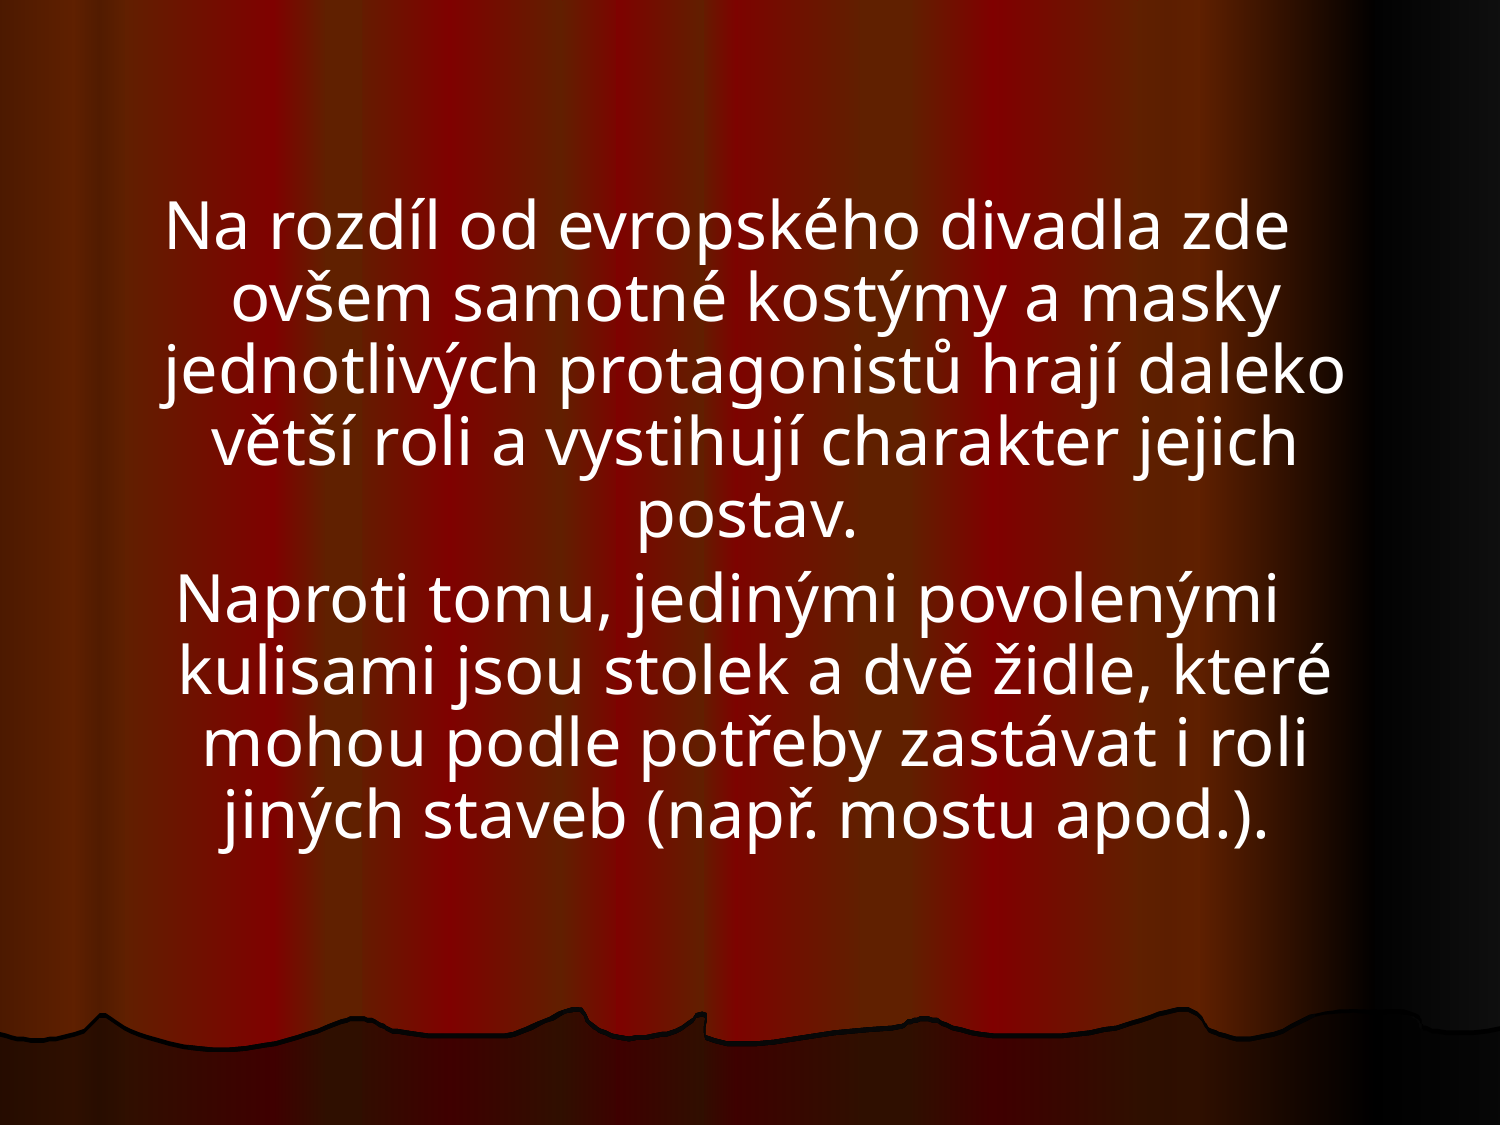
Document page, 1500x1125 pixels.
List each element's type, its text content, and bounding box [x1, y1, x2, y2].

list Na rozdíl od evropského divadla zde ovšem samotné kostýmy a masky jednotlivých protagonistů hrají daleko větší roli a vystihují charakter jejich postav. Naproti tomu, jedinými povolenými kulisami jsou stolek a dvě židle, které mohou podle potřeby zastávat i roli jiných staveb (např. mostu apod.). [53, 184, 1404, 928]
